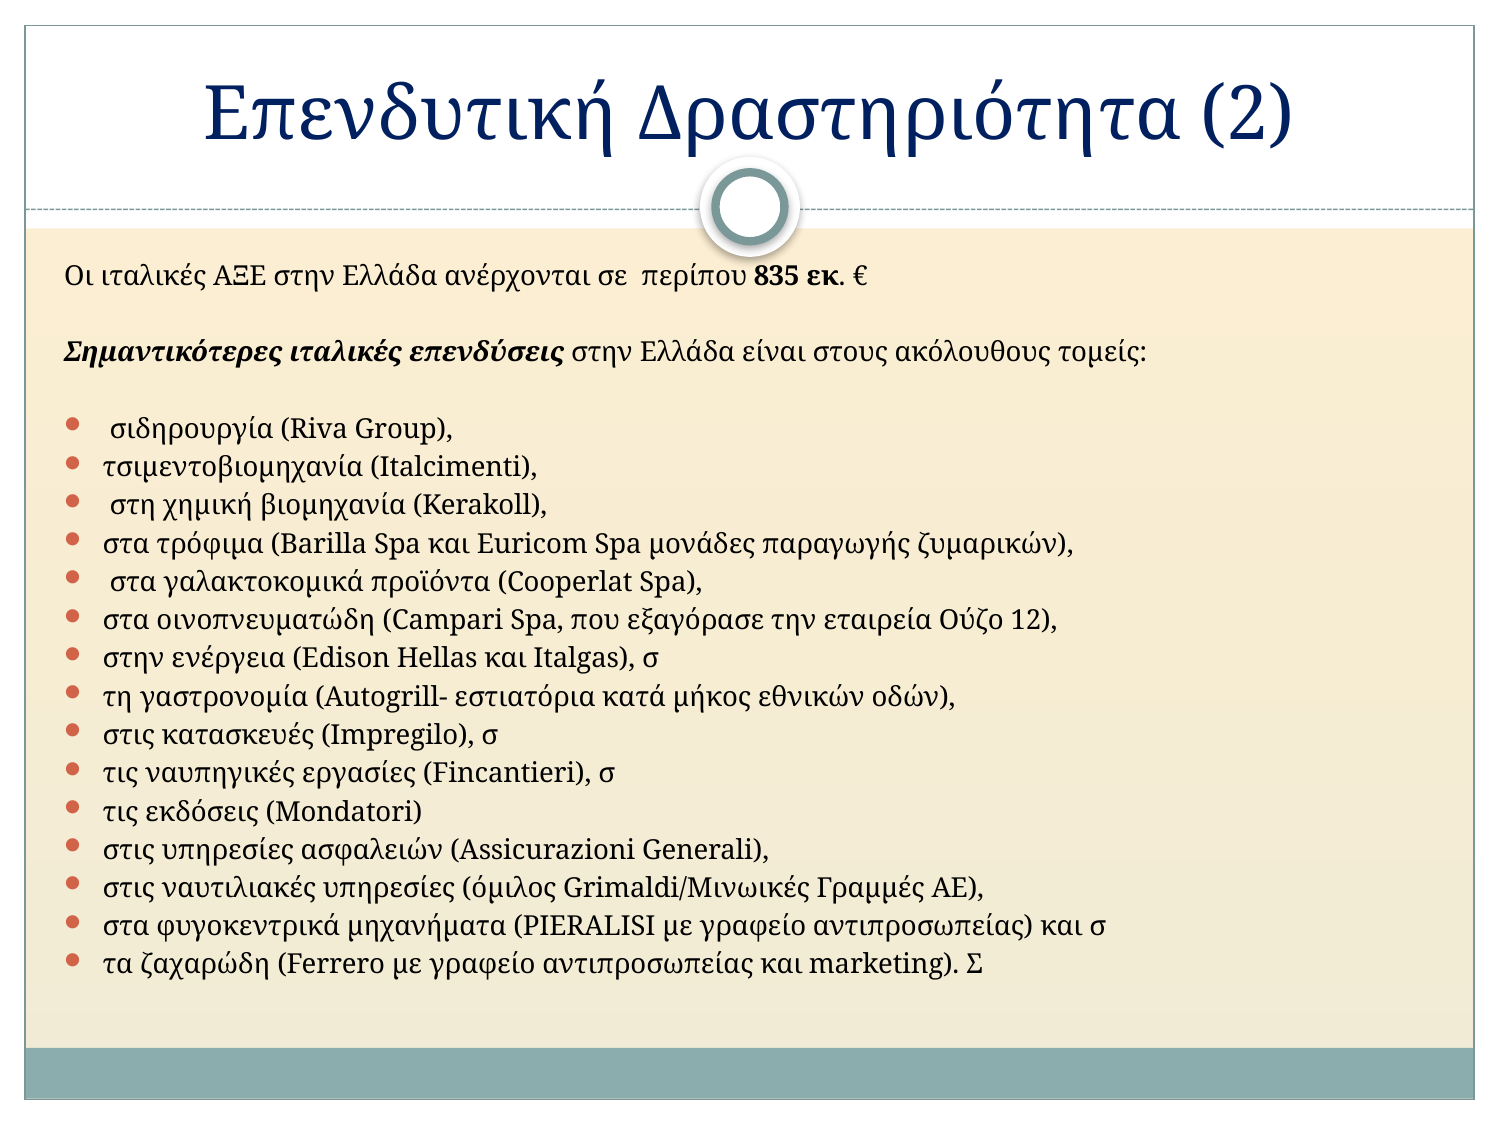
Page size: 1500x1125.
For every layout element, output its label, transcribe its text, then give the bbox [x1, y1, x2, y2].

title Επενδυτική Δραστηριότητα (2) [49, 37, 1450, 162]
list Οι ιταλικές ΑΞΕ στην Ελλάδα ανέρχονται σε περίπου 835 εκ. € Σημαντικότερες ιταλικές επενδύσεις στην Ελλάδα είναι στους ακόλουθους τομείς: σιδηρουργία (Riva Group), τσιμεντοβιομηχανία (Italcimenti), στη χημική βιομηχανία (Kerakoll), στα τρόφιμα (Barilla Spa και Euricom Spa μονάδες παραγωγής ζυμαρικών), στα γαλακτοκομικά προϊόντα (Cooperlat Spa), στα οινοπνευματώδη (Campari Spa, που εξαγόρασε την εταιρεία Ούζο 12), στην ενέργεια (Edison Hellas και Italgas), σ τη γαστρονομία (Autogrill- εστιατόρια κατά μήκος εθνικών οδών), στις κατασκευές (Impregilo), σ τις ναυπηγικές εργασίες (Fincantieri), σ τις εκδόσεις (Mondatori) στις υπηρεσίες ασφαλειών (Assicurazioni Generali), στις ναυτιλιακές υπηρεσίες (όμιλος Grimaldi/Μινωικές Γραμμές ΑΕ), στα φυγοκεντρικά μηχανήματα (PIERALISI με γραφείο αντιπροσωπείας) και σ τα ζαχαρώδη (Ferrero με γραφείο αντιπροσωπείας και marketing). Σ [49, 250, 1445, 1001]
